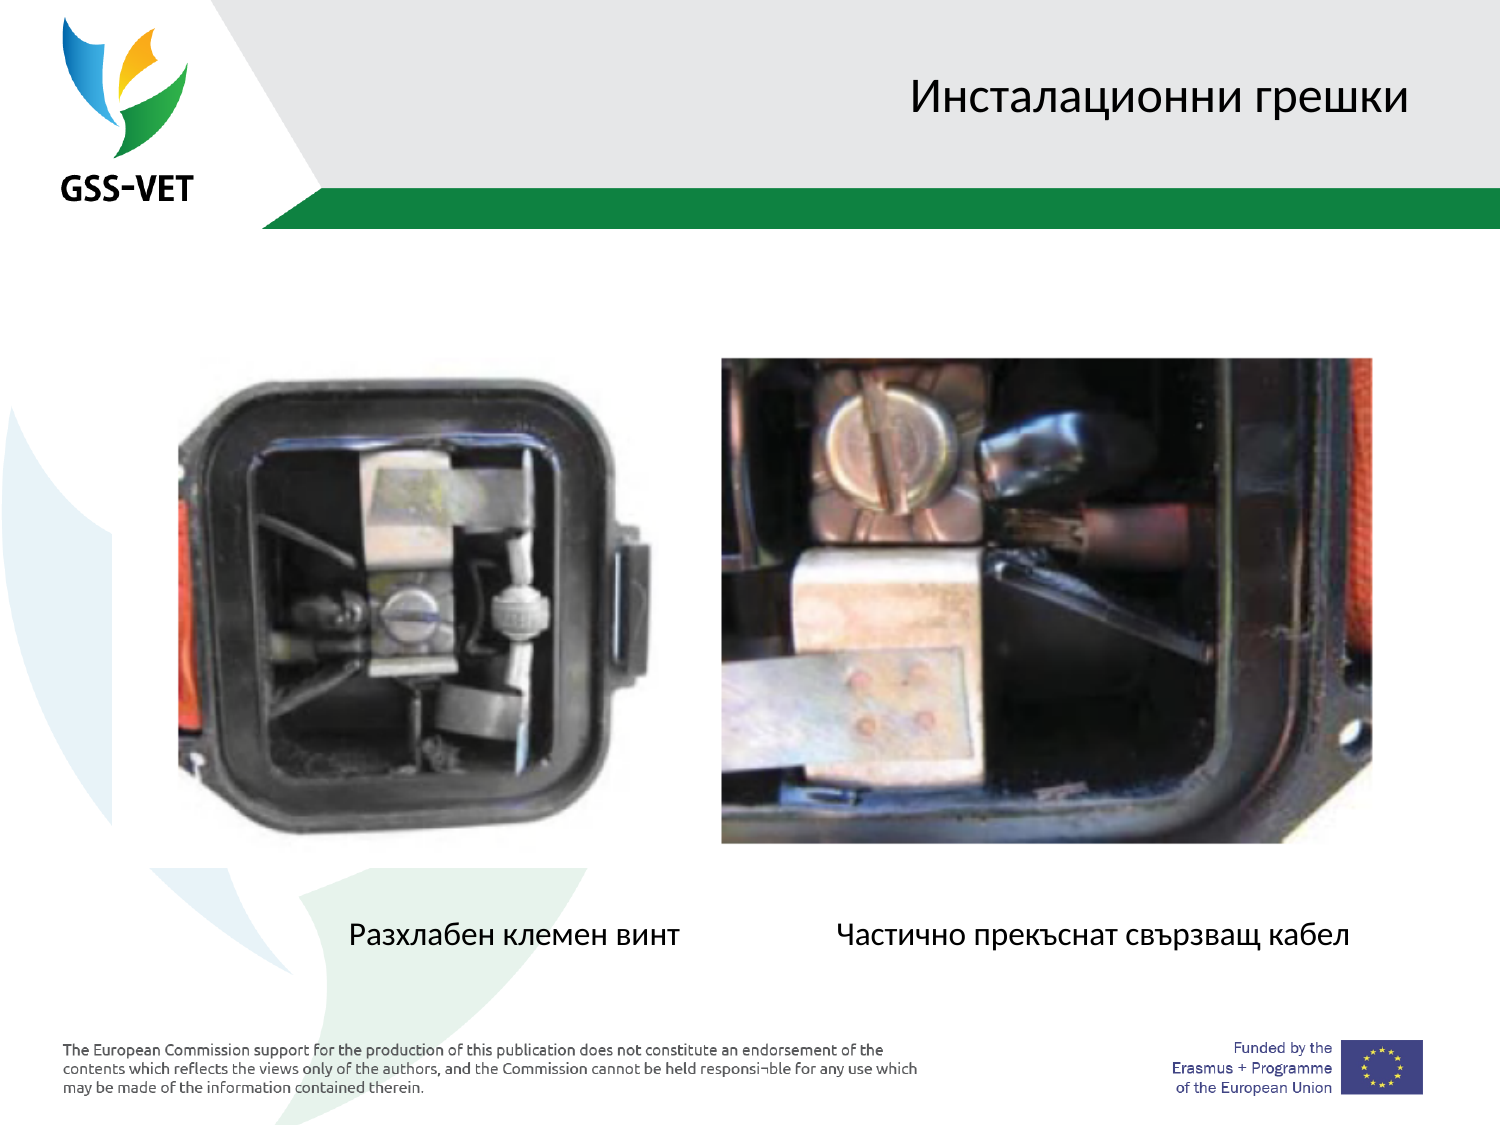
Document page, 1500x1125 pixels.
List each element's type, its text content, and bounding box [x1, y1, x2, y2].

list Разхлабен клемен винт Частично прекъснат свързващ кабел [75, 905, 1425, 1005]
title Инсталационни грешки [324, 0, 1425, 185]
picture [0, 0, 1500, 1125]
